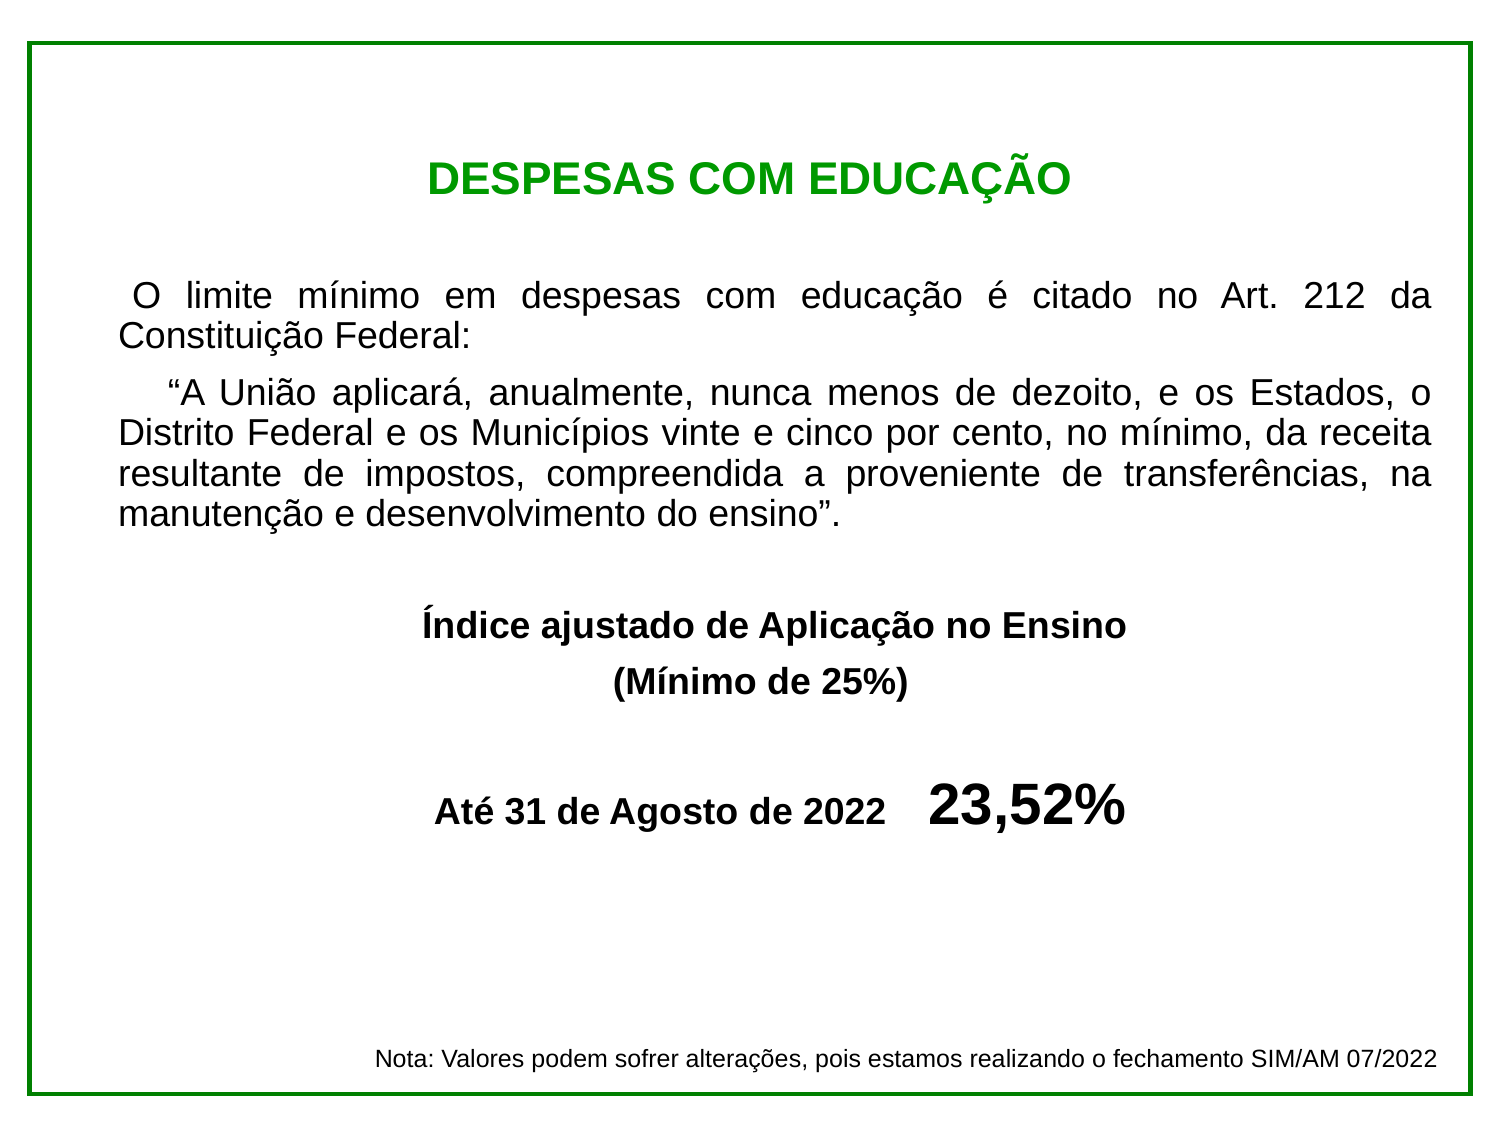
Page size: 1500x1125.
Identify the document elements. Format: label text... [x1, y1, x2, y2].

text_box Nota: Valores podem sofrer alterações, pois estamos realizando o fechamento SIM/AM 07/2022 [360, 1035, 1459, 1080]
list O limite mínimo em despesas com educação é citado no Art. 212 da Constituição Federal: “A União aplicará, anualmente, nunca menos de dezoito, e os Estados, o Distrito Federal e os Municípios vinte e cinco por cento, no mínimo, da receita resultante de impostos, compreendida a proveniente de transferências, na manutenção e desenvolvimento do ensino”. Índice ajustado de Aplicação no Ensino (Mínimo de 25%) Até 31 de Agosto de 2022 23,52% [75, 208, 1447, 929]
text_box DESPESAS COM EDUCAÇÃO [141, 96, 1359, 208]
text_box [29, 42, 1471, 1094]
